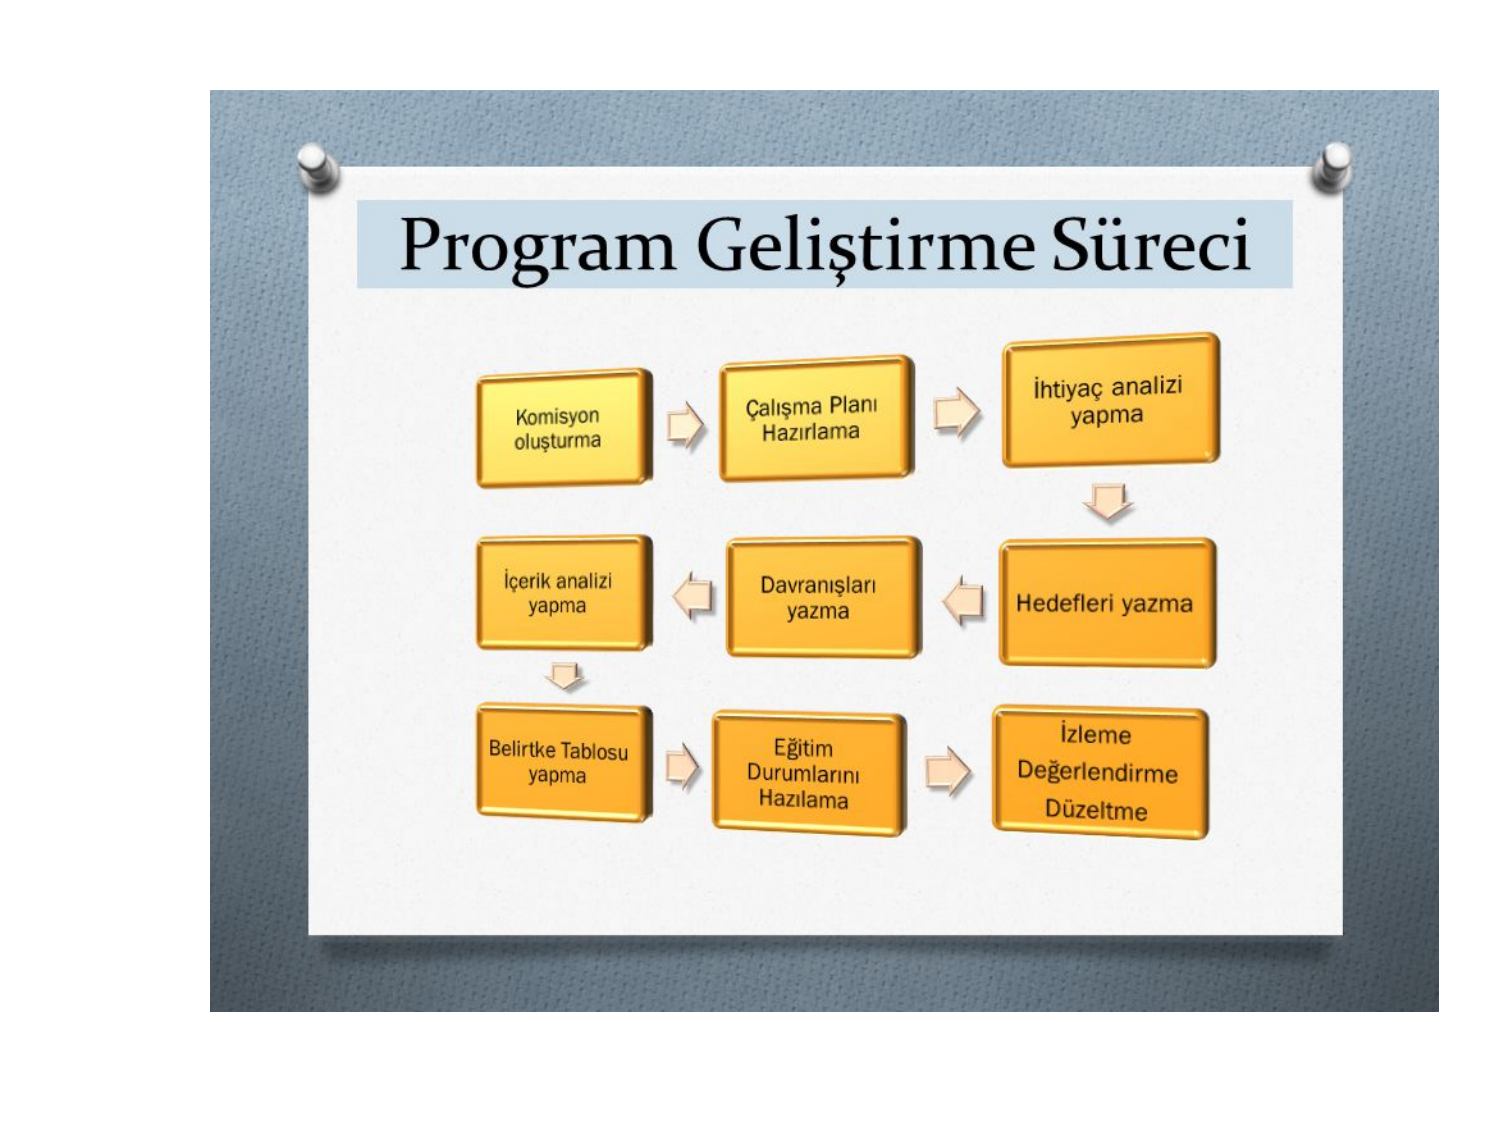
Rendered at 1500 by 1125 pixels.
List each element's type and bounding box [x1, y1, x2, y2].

list [210, 89, 1440, 1012]
